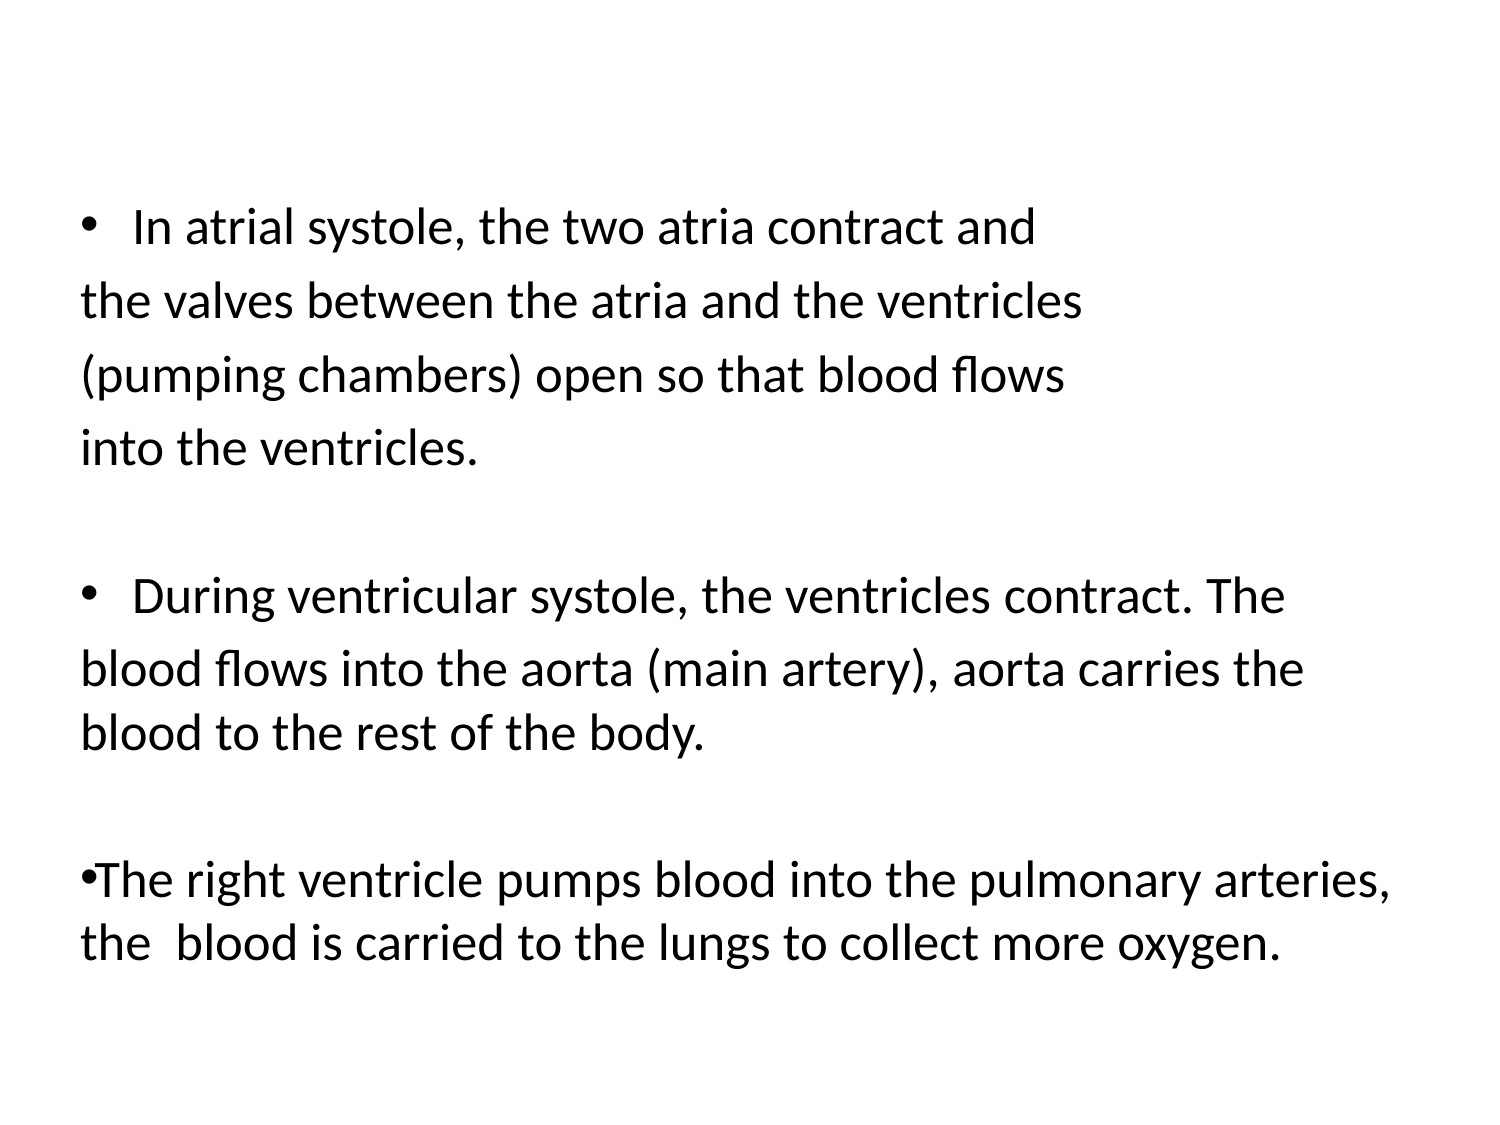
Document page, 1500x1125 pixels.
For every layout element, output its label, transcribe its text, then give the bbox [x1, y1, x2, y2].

list In atrial systole, the two atria contract and the valves between the atria and the ventricles (pumping chambers) open so that blood flows into the ventricles. During ventricular systole, the ventricles contract. The blood flows into the aorta (main artery), aorta carries the blood to the rest of the body. The right ventricle pumps blood into the pulmonary arteries, the blood is carried to the lungs to collect more oxygen. [64, 184, 1415, 1047]
